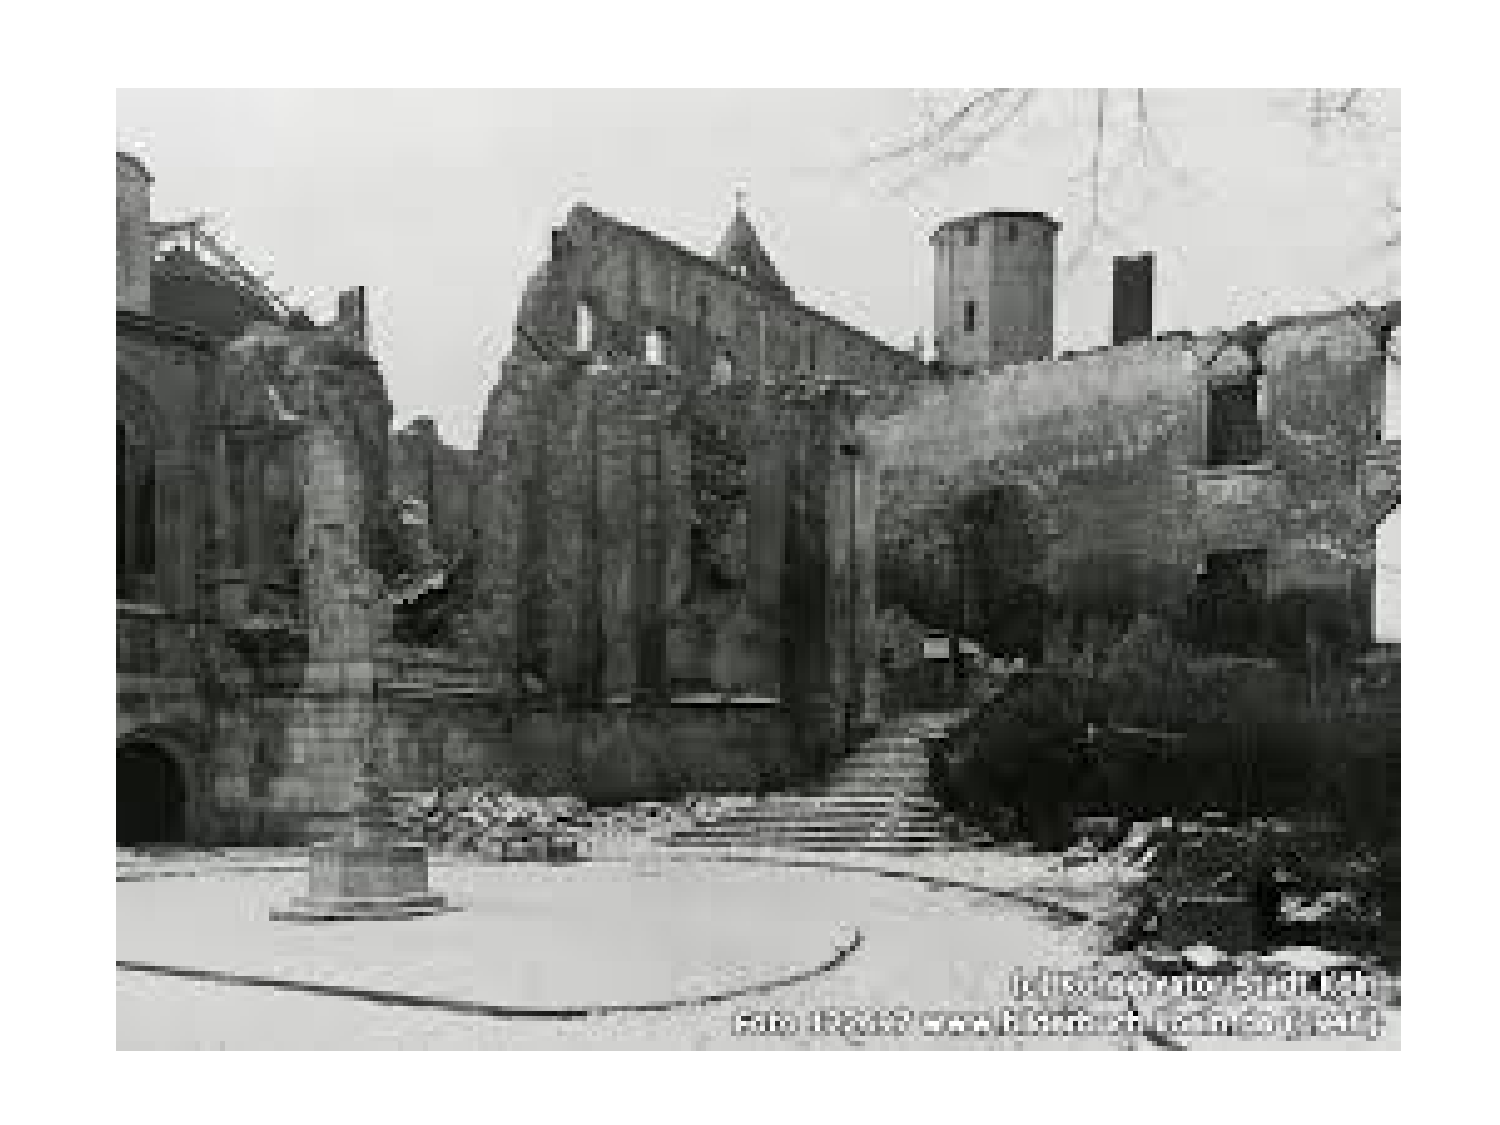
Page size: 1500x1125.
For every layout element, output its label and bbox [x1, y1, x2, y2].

picture [116, 87, 1402, 1051]
